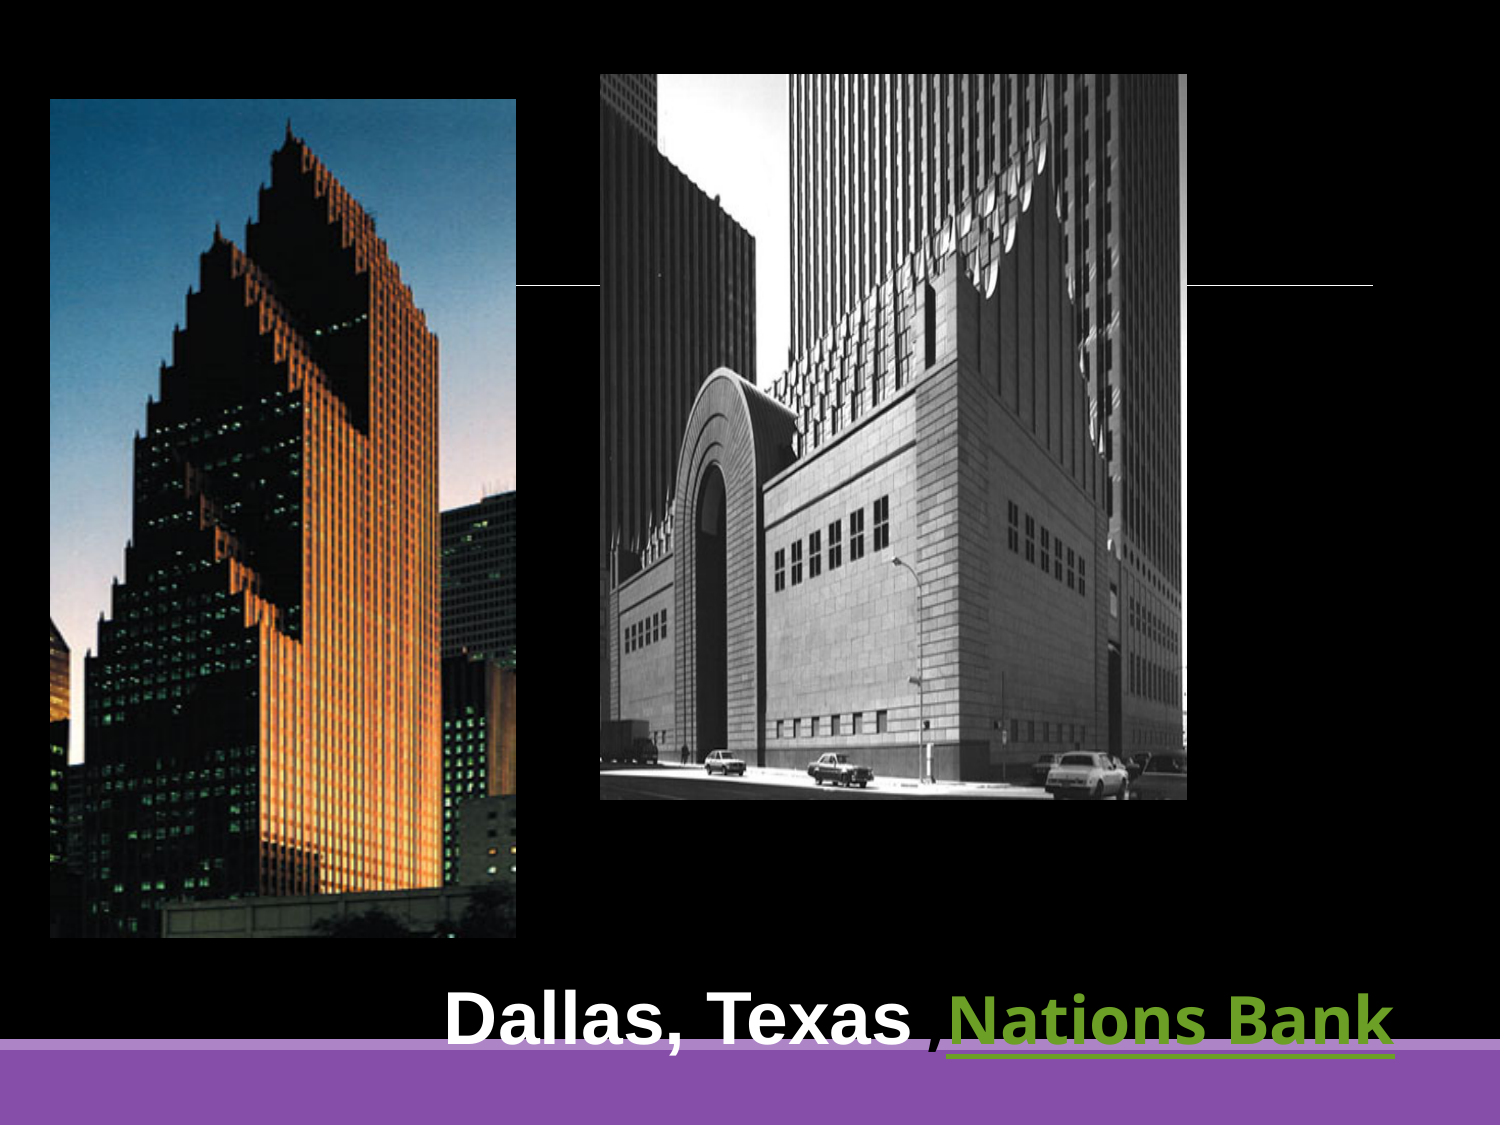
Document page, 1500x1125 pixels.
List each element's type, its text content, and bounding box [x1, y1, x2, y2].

text_box Nations Bank, Dallas, Texas [416, 962, 1411, 1068]
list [49, 99, 516, 938]
picture [599, 74, 1188, 801]
